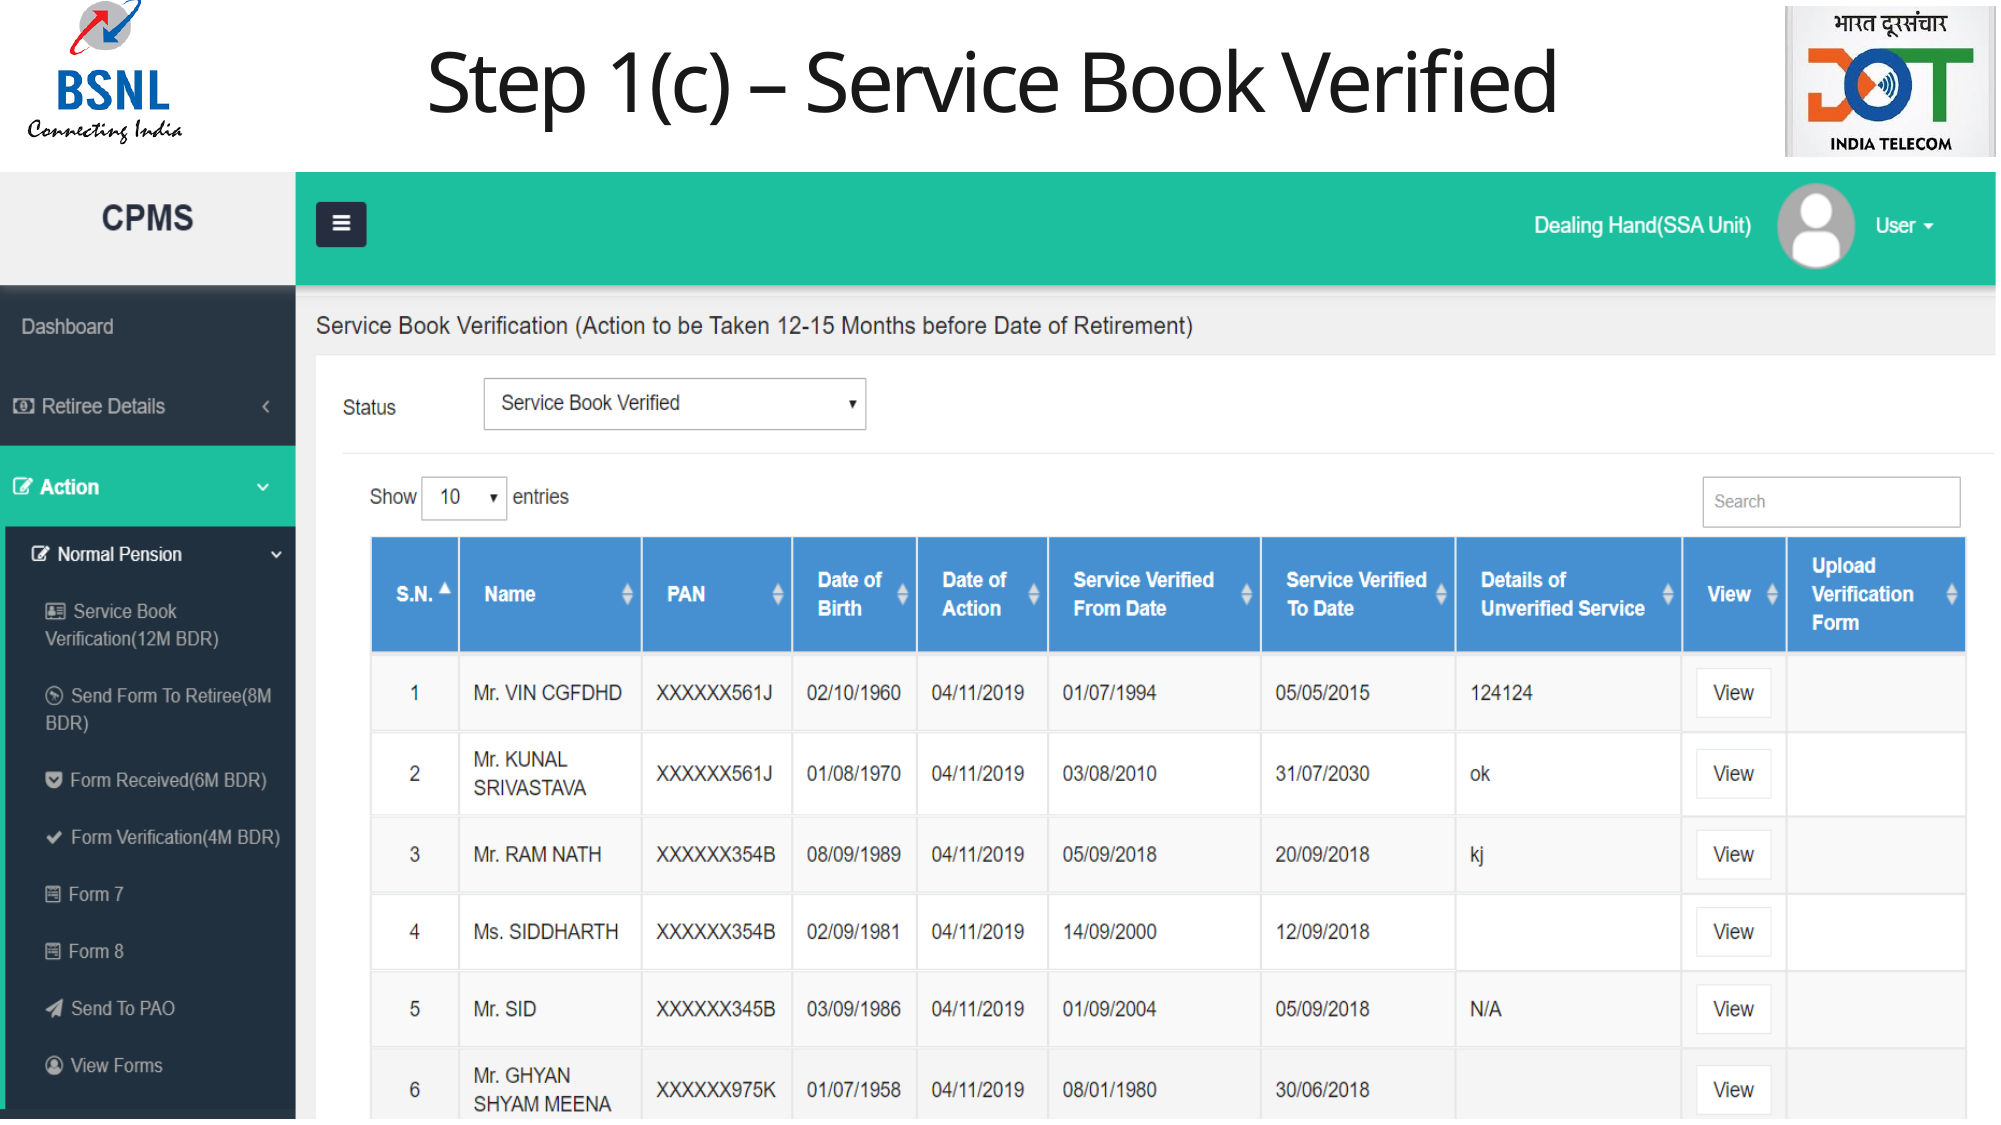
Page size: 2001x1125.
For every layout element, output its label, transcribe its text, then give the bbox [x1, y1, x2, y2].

picture [1, 0, 212, 148]
title Step 1(c) – Service Book Verified [233, 2, 1755, 170]
picture [0, 172, 1996, 1119]
picture [1785, 6, 1996, 157]
